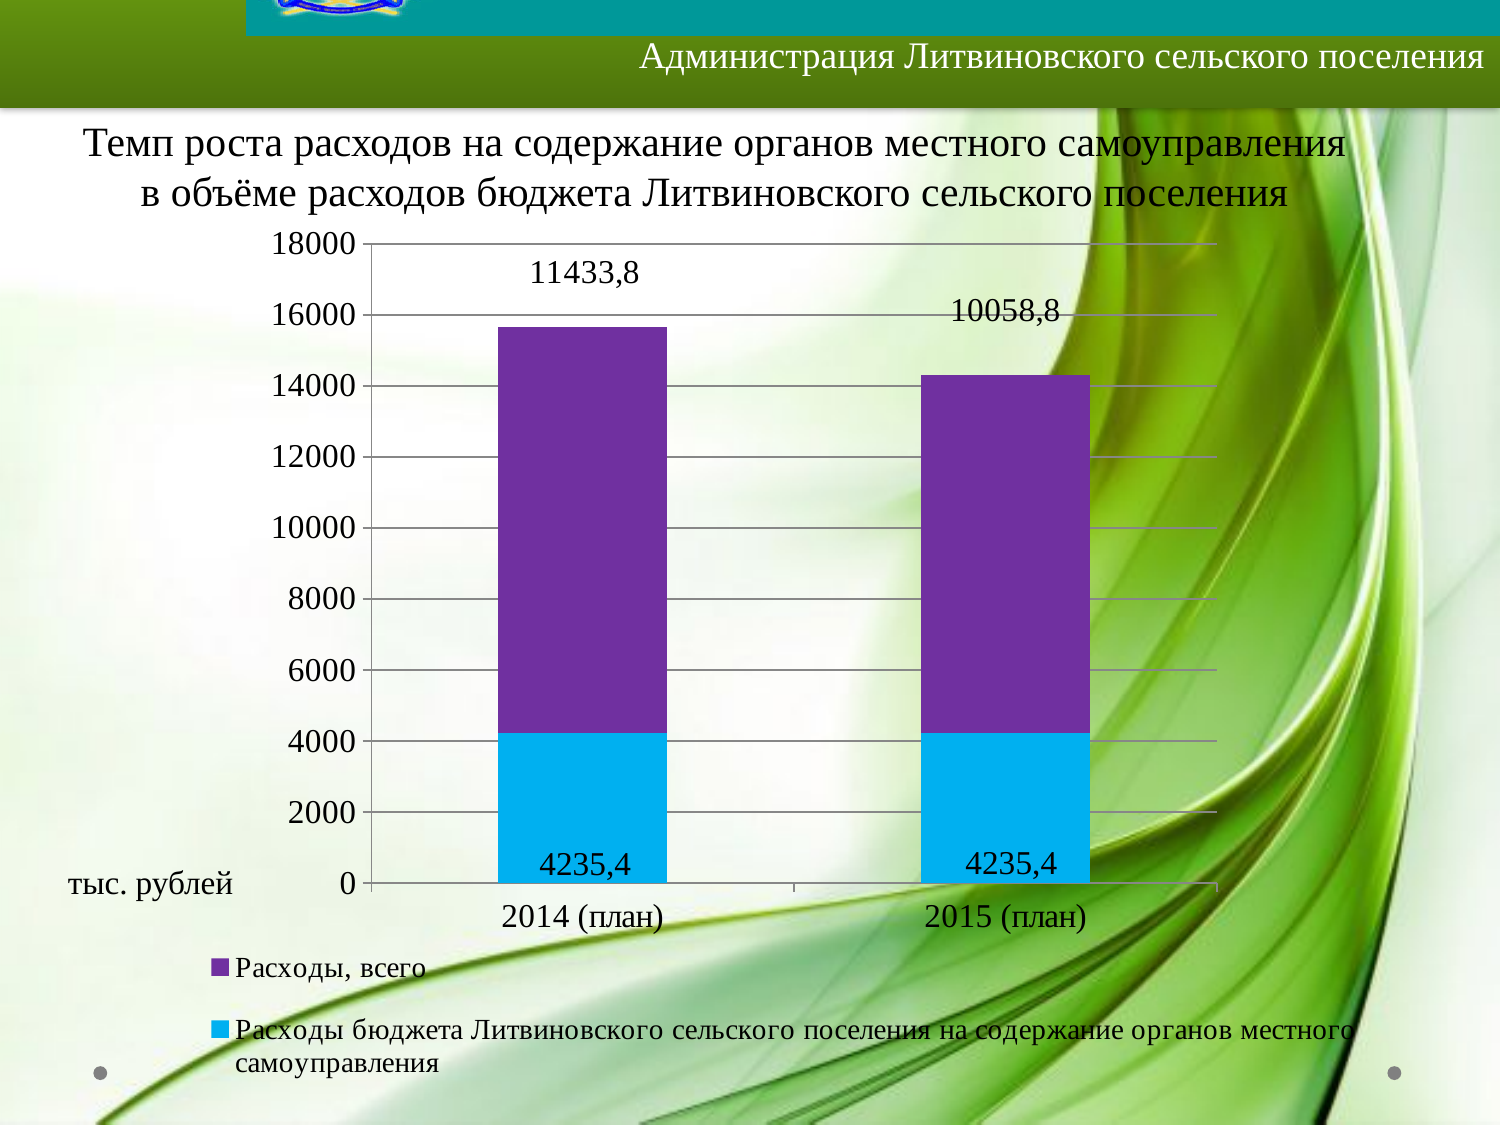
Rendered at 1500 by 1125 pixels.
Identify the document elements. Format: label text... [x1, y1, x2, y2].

picture [0, 108, 1500, 1125]
text_box Администрация Литвиновского сельского поселения [0, 0, 1500, 108]
text_box тыс. рублей [53, 853, 95, 909]
chart [100, 215, 1448, 1114]
text_box Темп роста расходов на содержание органов местного самоуправления в объёме расходов бюджета Литвиновского сельского поселения [53, 107, 1376, 223]
picture [245, 0, 1500, 36]
